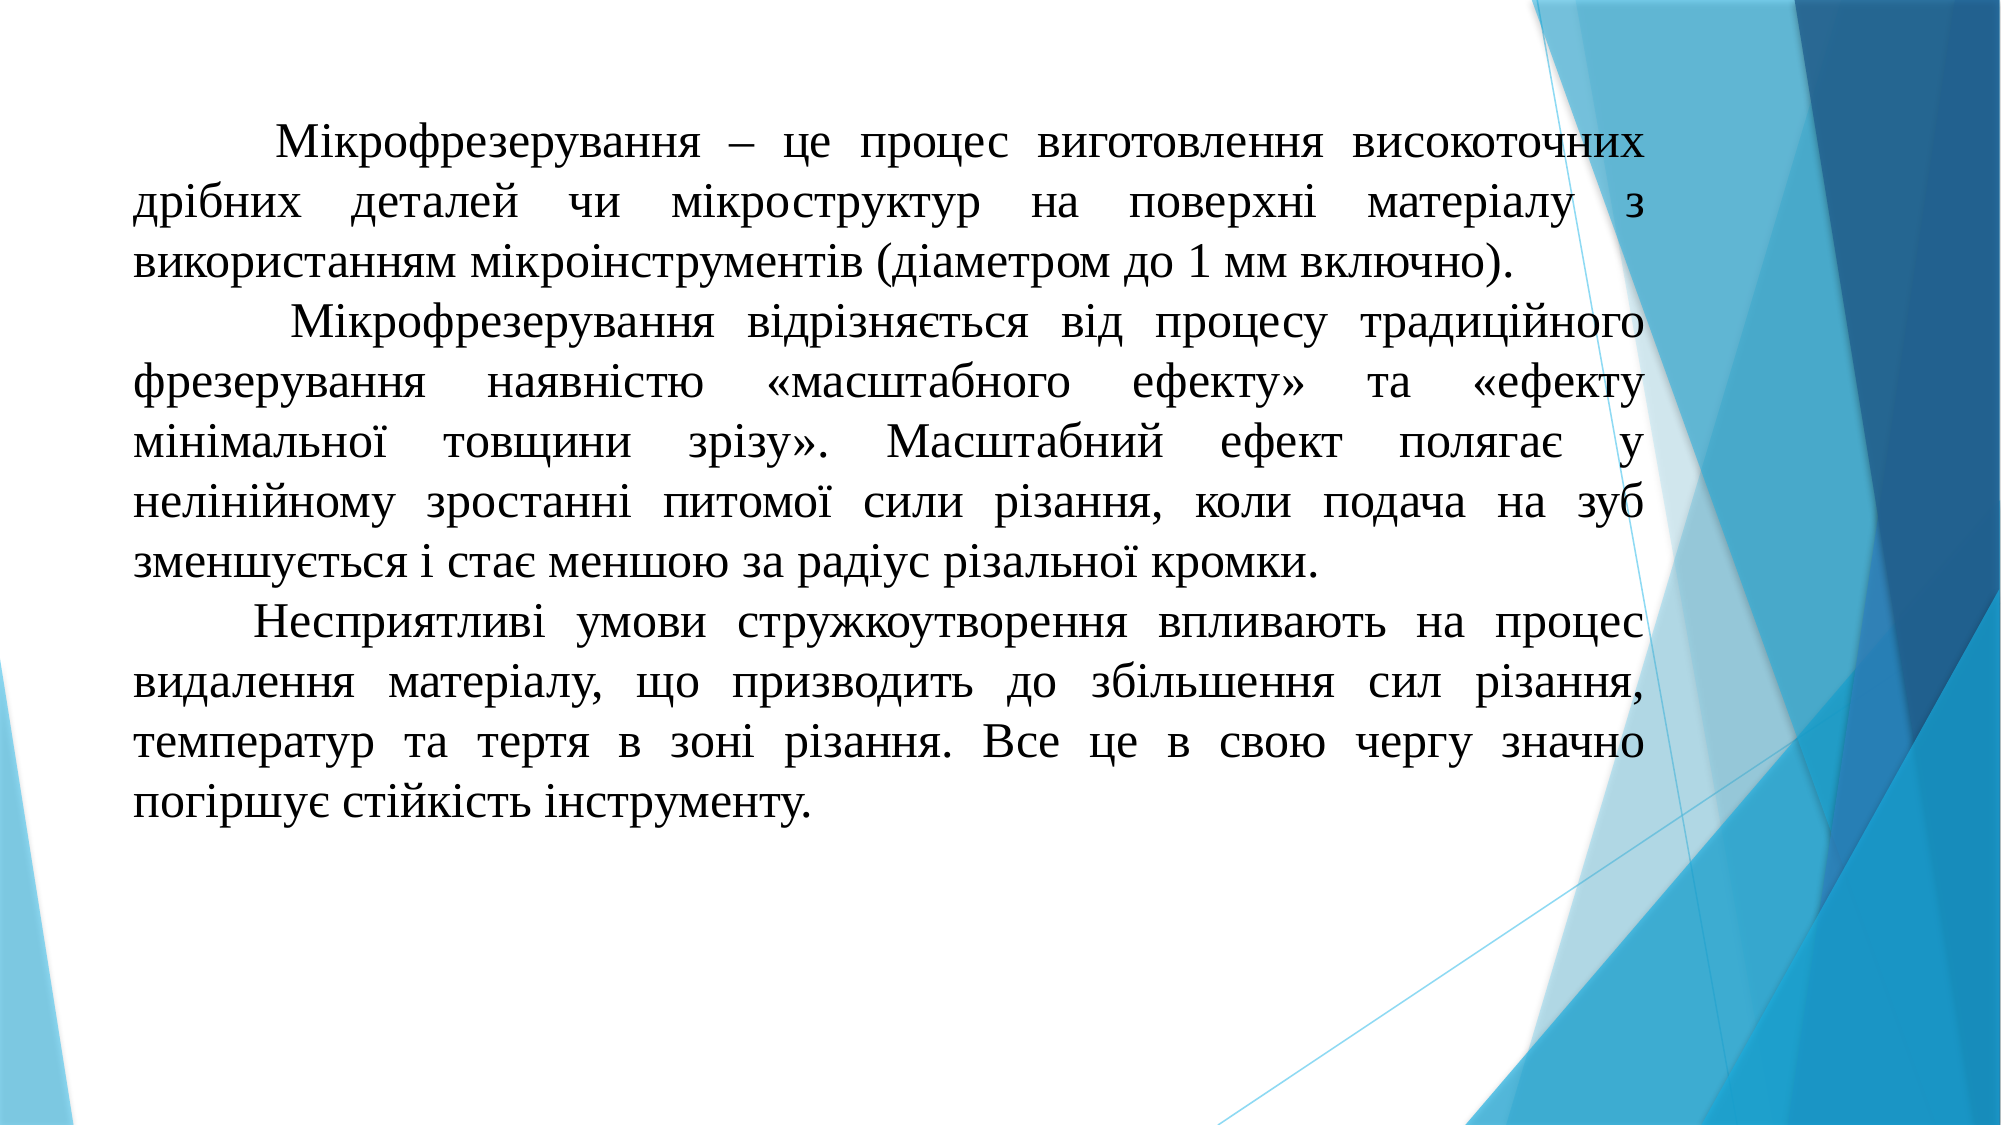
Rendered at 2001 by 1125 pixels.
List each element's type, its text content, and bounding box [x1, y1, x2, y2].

text_box Мікрофрезерування – це процес виготовлення високоточних дрібних деталей чи мікроструктур на поверхні матеріалу з використанням мікроінструментів (діаметром до 1 мм включно). Мікрофрезерування відрізняється від процесу традиційного фрезерування наявністю «масштабного ефекту» та «ефекту мінімальної товщини зрізу». Масштабний ефект полягає у нелінійному зростанні питомої сили різання, коли подача на зуб зменшується і стає меншою за радіус різальної кромки. Несприятливі умови стружкоутворення впливають на процес видалення матеріалу, що призводить до збільшення сил різання, температур та тертя в зоні різання. Все це в свою чергу значно погіршує стійкість інструменту. [118, 100, 1661, 836]
